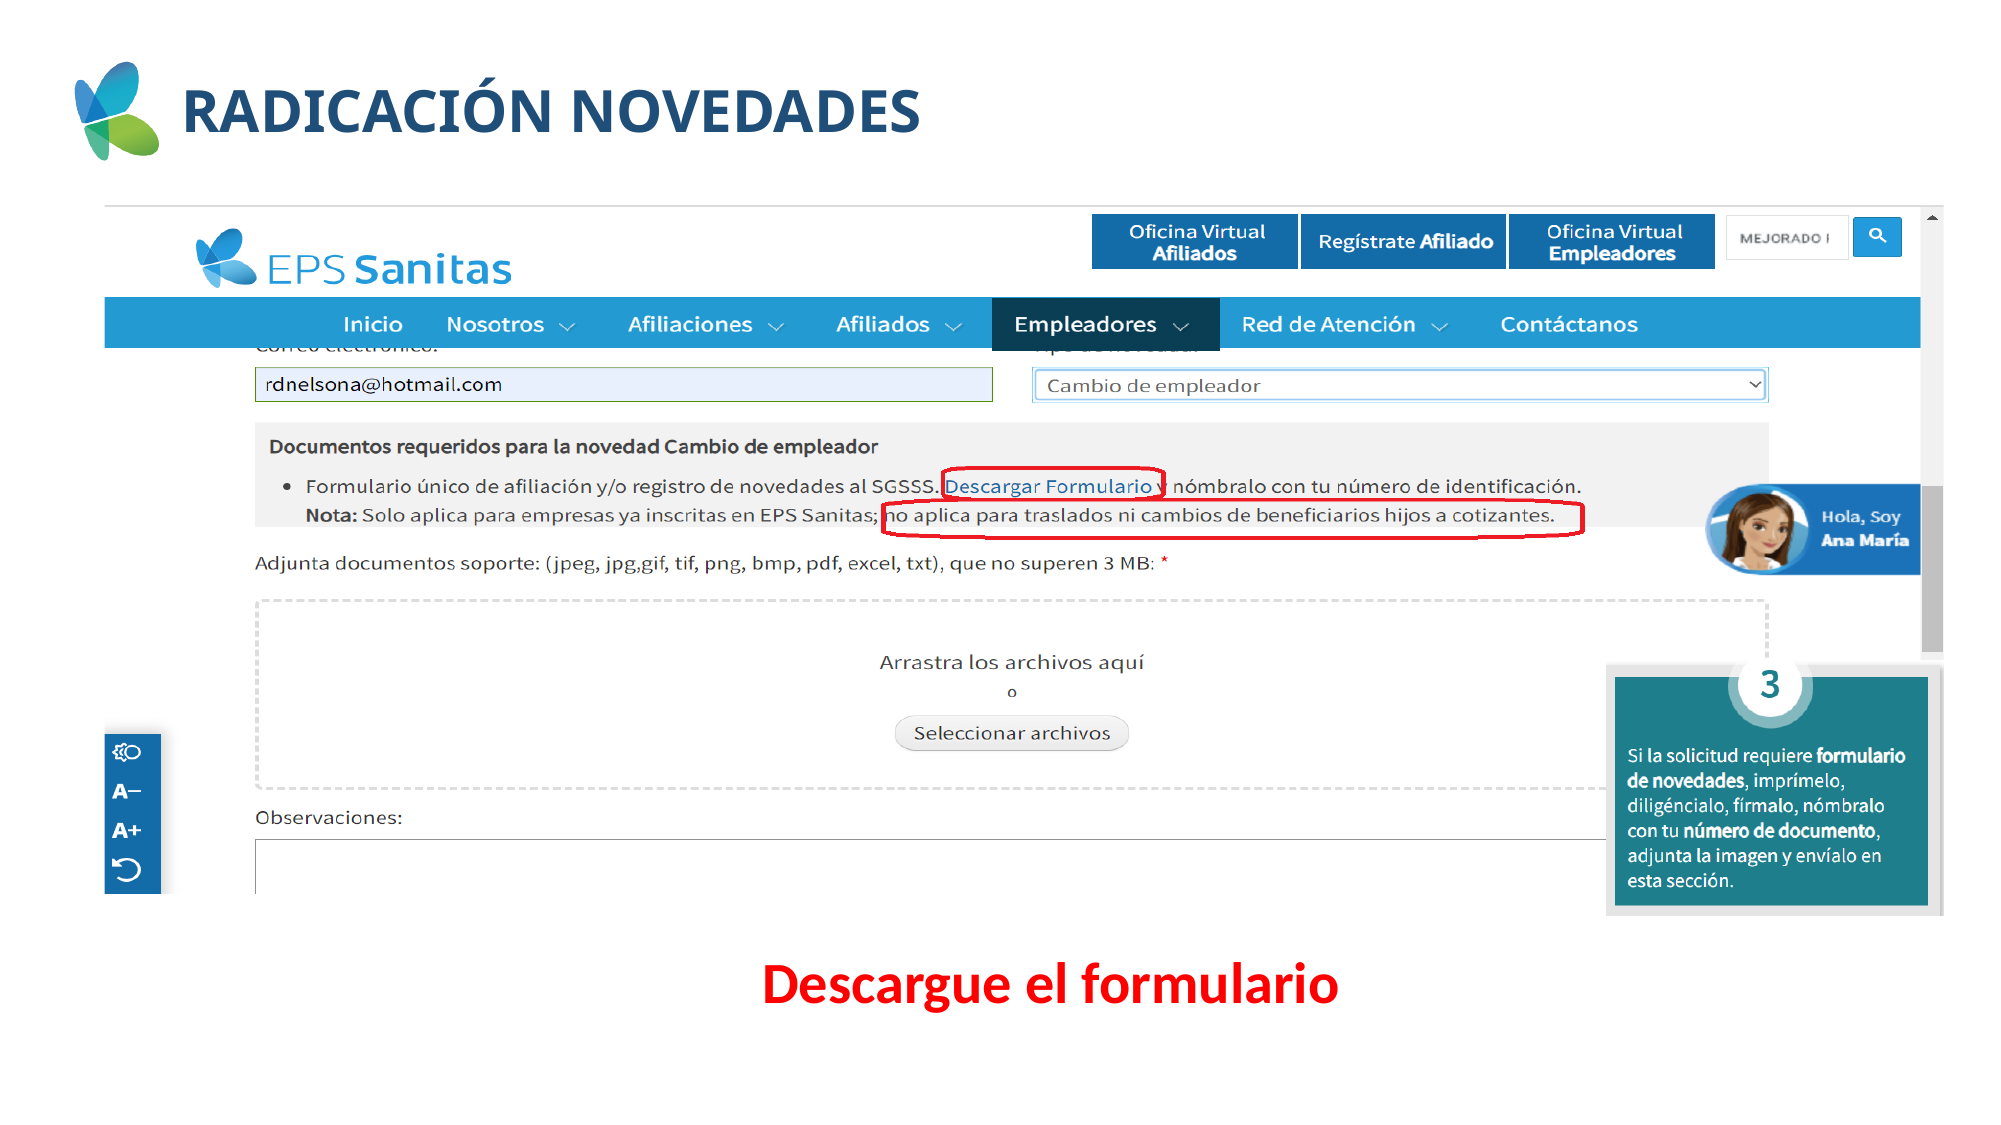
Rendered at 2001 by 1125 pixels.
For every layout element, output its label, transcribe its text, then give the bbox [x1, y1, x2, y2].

picture [73, 61, 161, 162]
picture [104, 205, 1944, 917]
text_box Descargue el formulario [181, 938, 1920, 1024]
text_box RADICACIÓN NOVEDADES [181, 44, 1145, 204]
